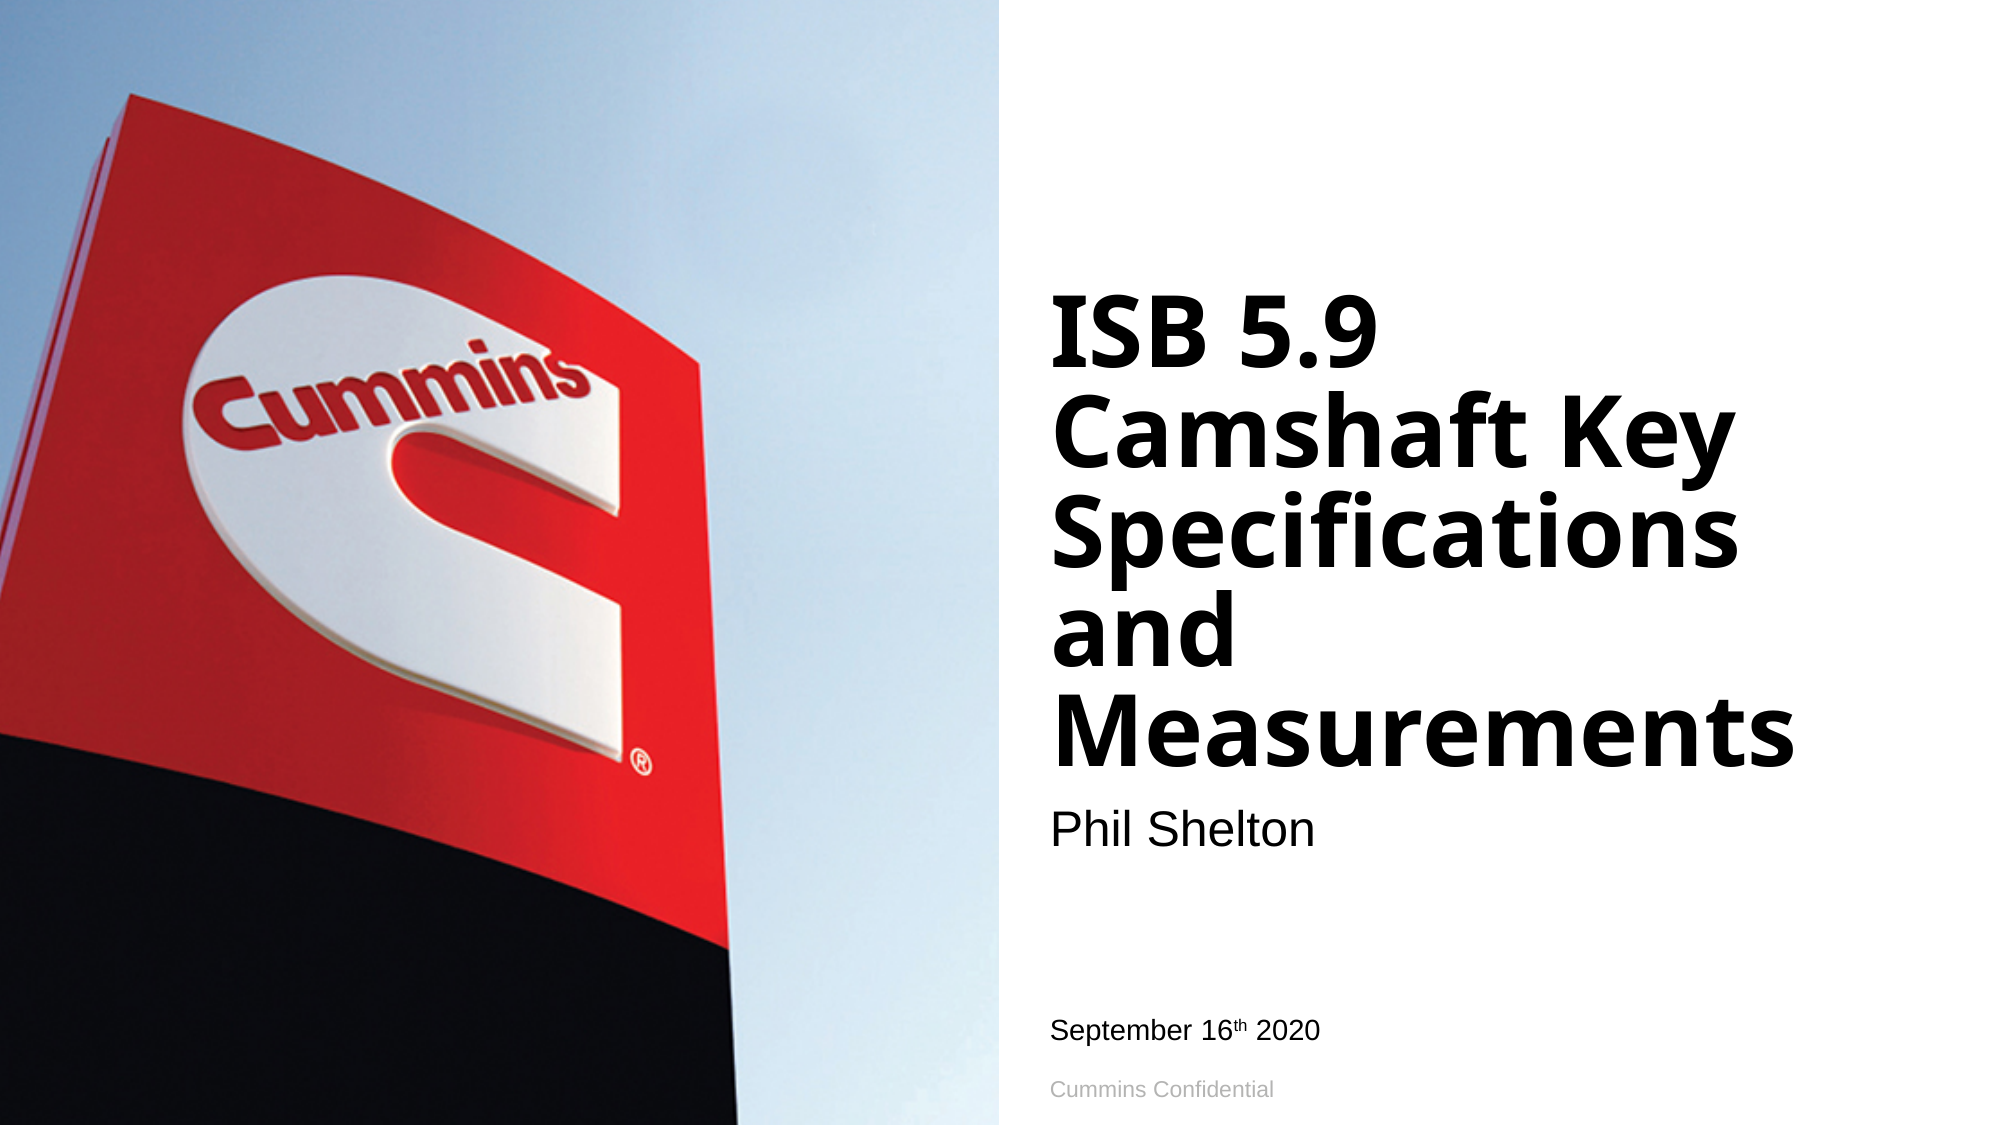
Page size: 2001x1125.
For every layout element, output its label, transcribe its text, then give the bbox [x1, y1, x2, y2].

picture [0, 0, 999, 1125]
list Cummins Confidential [1035, 1069, 1890, 1111]
list Phil Shelton [1035, 798, 1890, 962]
list September 16th 2020 [1035, 1003, 1890, 1058]
title ISB 5.9 Camshaft Key Specifications and Measurements [1035, 212, 1890, 795]
